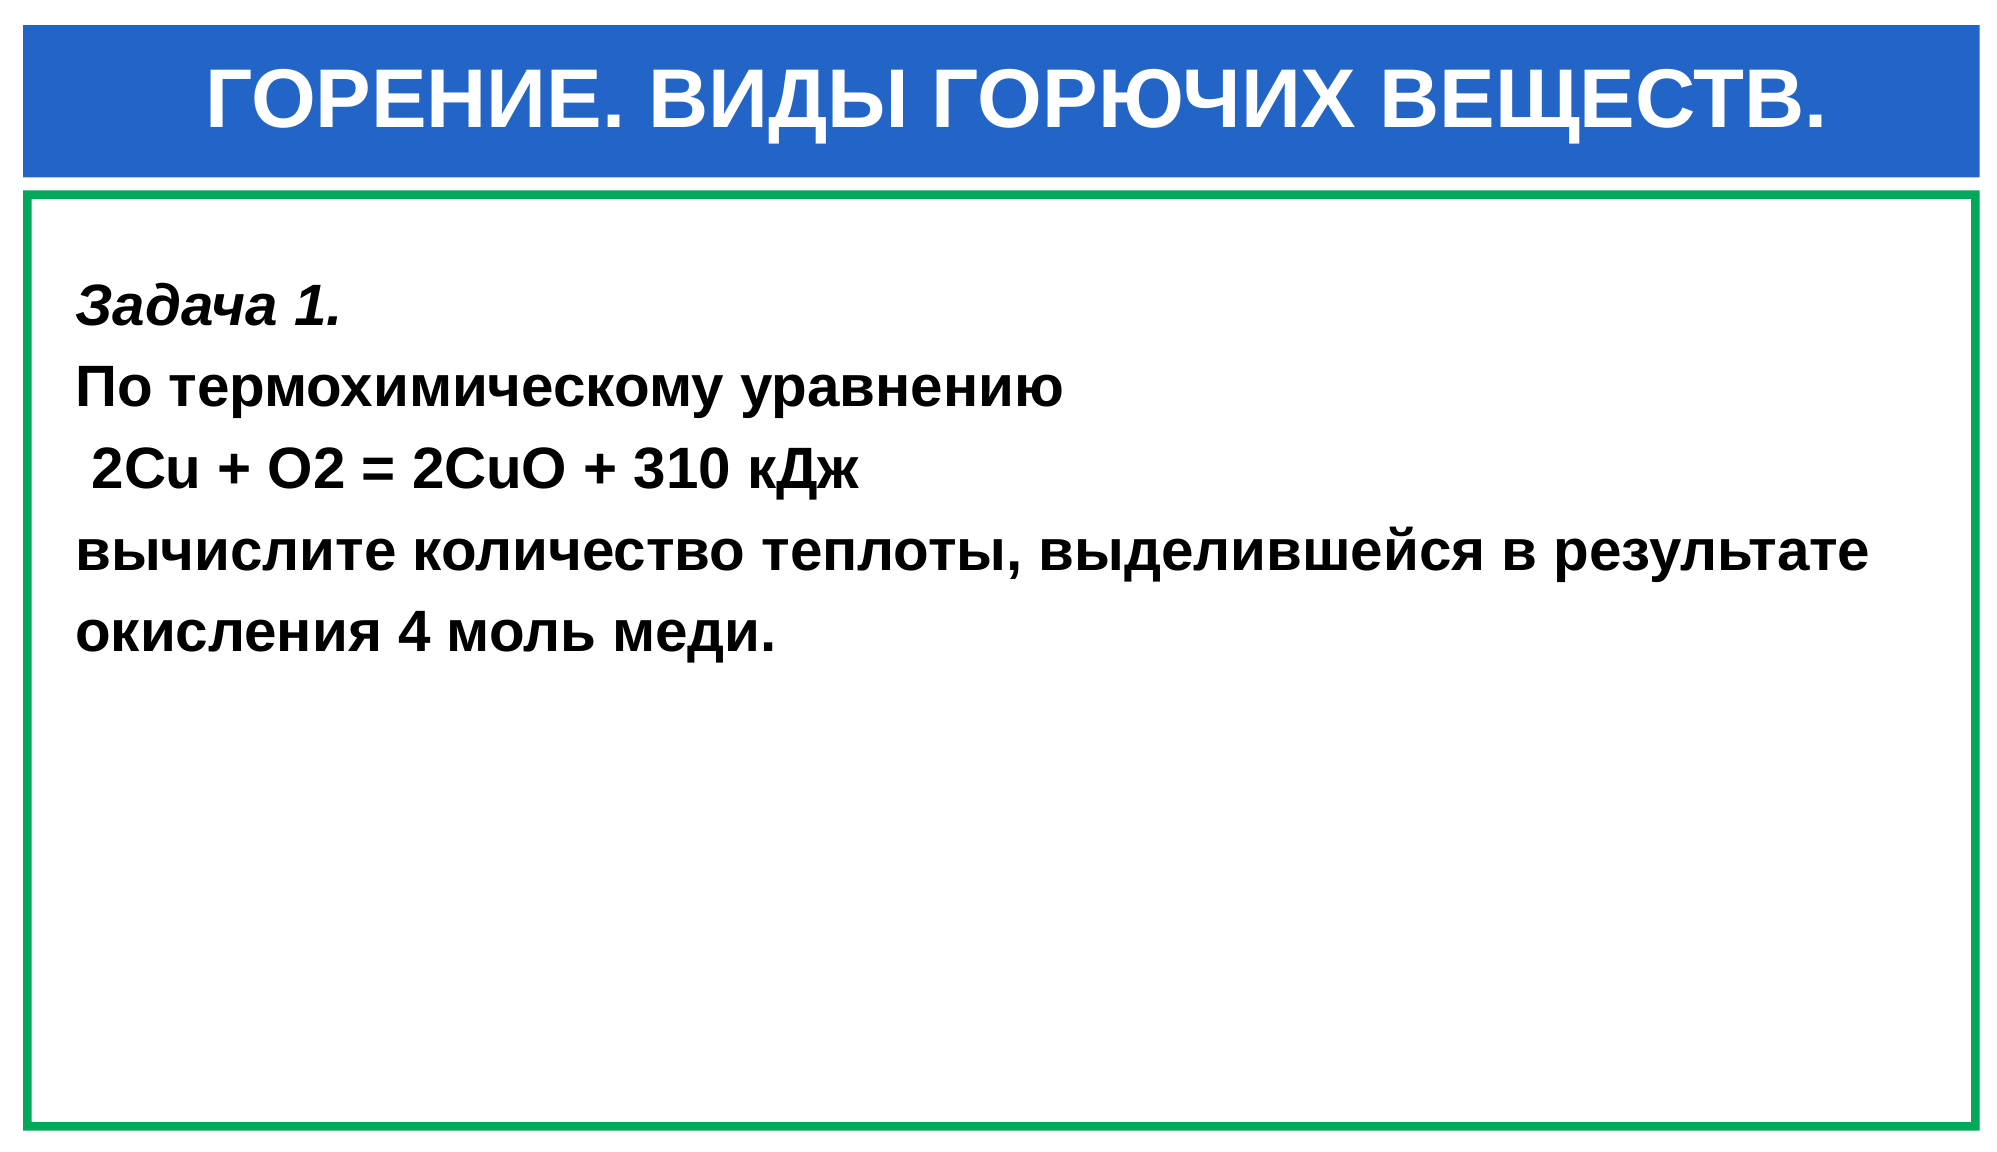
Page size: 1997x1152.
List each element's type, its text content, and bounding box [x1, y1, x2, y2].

text_box ГОРЕНИЕ. ВИДЫ ГОРЮЧИХ ВЕЩЕСТВ. [37, 36, 1997, 152]
text_box Задача 1. По термохимическому уравнению 2Cu + O2 = 2CuO + 310 кДж вычислите количество теплоты, выделившейся в результате окисления 4 моль меди. [60, 259, 1960, 940]
